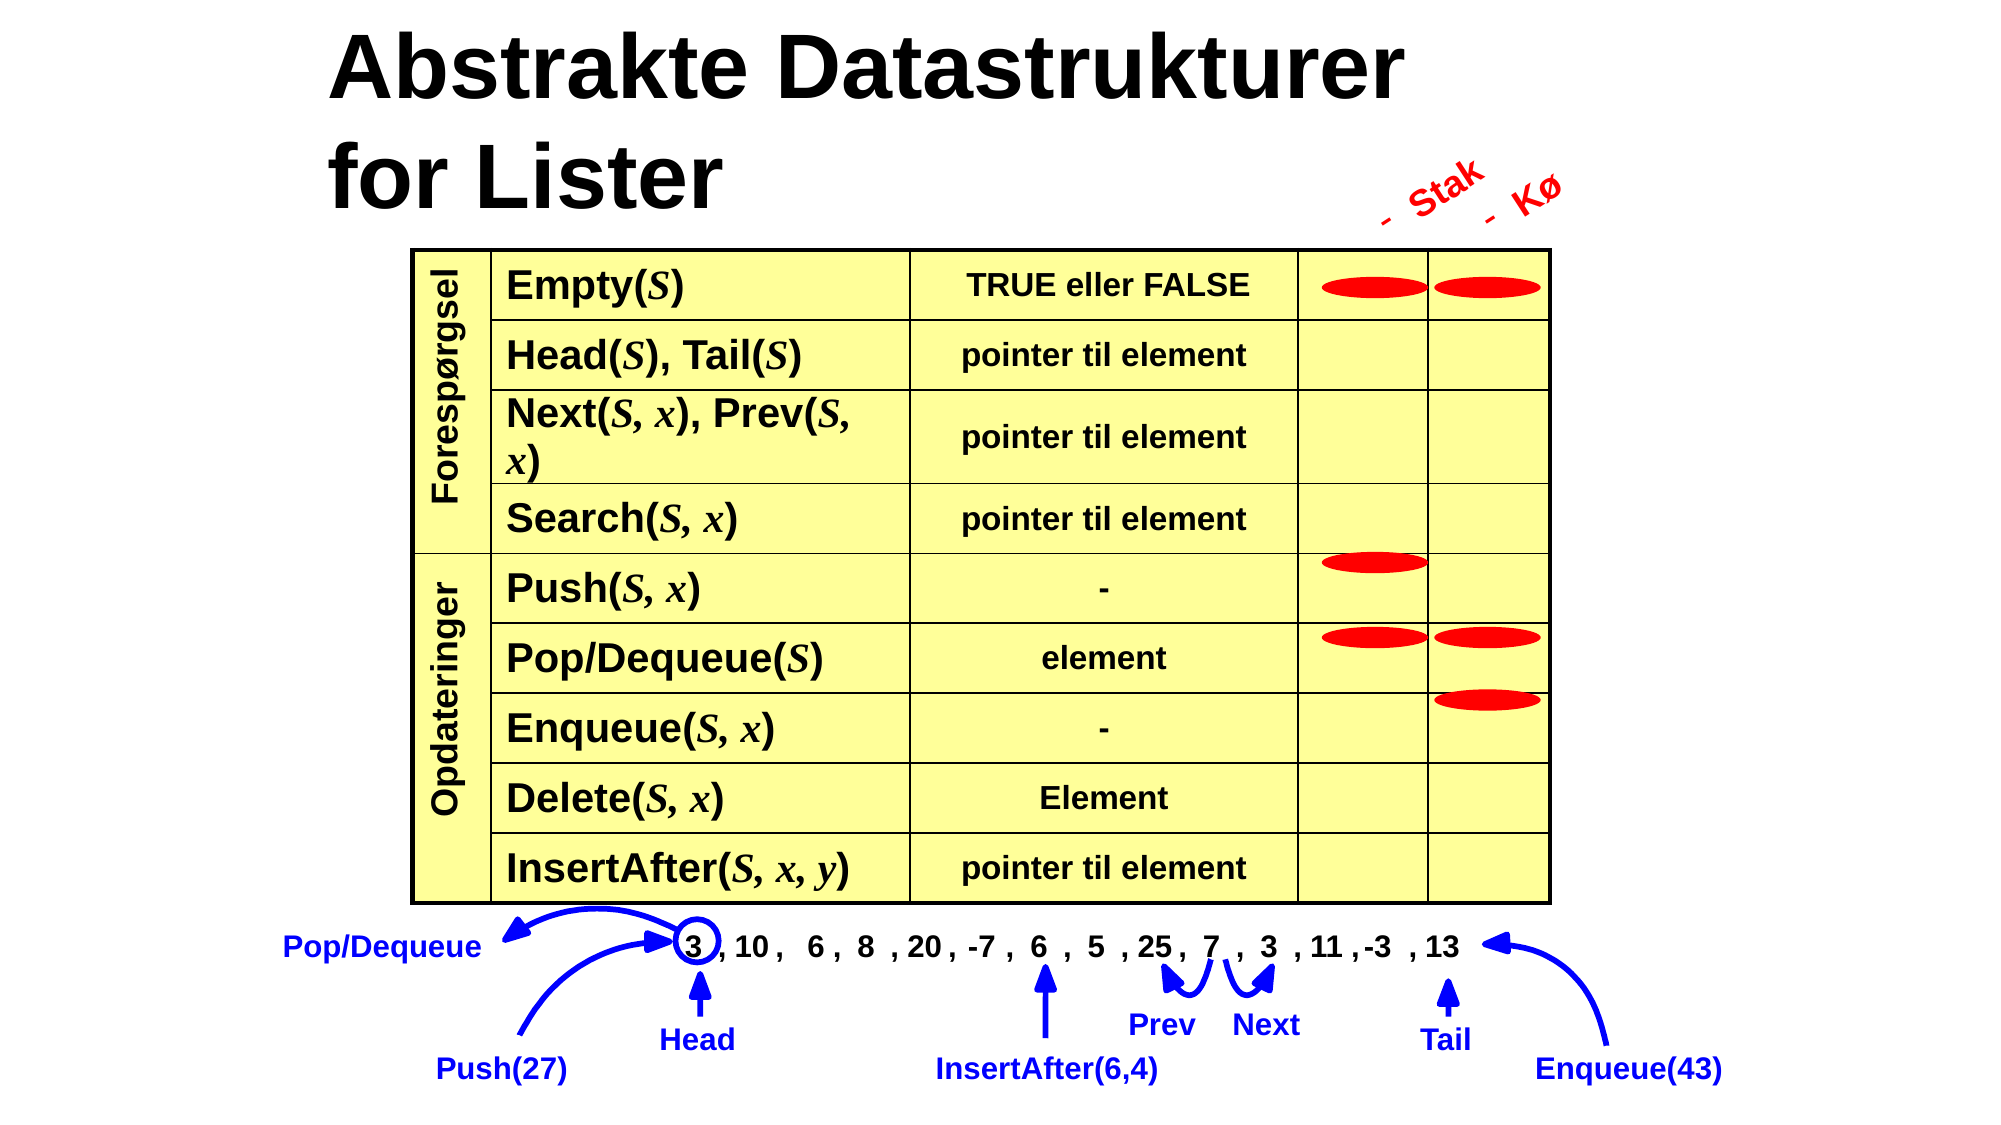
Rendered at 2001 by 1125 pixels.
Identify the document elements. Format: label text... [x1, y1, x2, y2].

table_cell [1299, 321, 1427, 389]
text_box [1434, 689, 1541, 711]
text_box Opdateringer [412, 525, 473, 876]
text_box [1321, 551, 1429, 574]
text_box Kø [1457, 144, 1589, 259]
table_cell [1299, 834, 1427, 901]
table_header TRUE eller FALSE [911, 252, 1297, 319]
table_cell [1299, 484, 1427, 553]
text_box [249, 903, 1751, 1086]
table_cell [1429, 321, 1548, 389]
table_cell [1429, 624, 1548, 692]
text_box [1434, 626, 1541, 649]
table_cell [1429, 694, 1548, 762]
table_cell pointer til element [911, 391, 1297, 483]
table_cell pointer til element [911, 834, 1297, 901]
table_cell - [911, 554, 1297, 622]
table_cell Head(S), Tail(S) [492, 321, 909, 389]
table_cell [1429, 391, 1548, 483]
table_header Empty(S) [492, 252, 909, 319]
table_cell [1429, 764, 1548, 832]
table_cell - [911, 694, 1297, 762]
text_box [1321, 276, 1429, 299]
table_cell Push(S, x) [492, 554, 909, 622]
table_cell [1299, 694, 1427, 762]
table_cell [1429, 554, 1548, 622]
text_box Forespørgsel [412, 249, 473, 525]
table_cell pointer til element [911, 484, 1297, 553]
table_cell Delete(S, x) [492, 764, 909, 832]
table_cell [1429, 484, 1548, 553]
table_header [1429, 252, 1548, 319]
table_cell [1299, 554, 1427, 622]
table_cell Enqueue(S, x) [492, 694, 909, 762]
table_header [473, 252, 490, 553]
text_box [1321, 626, 1429, 649]
text_box [1434, 276, 1541, 299]
table_cell element [911, 624, 1297, 692]
table_header [1299, 252, 1427, 319]
table_cell InsertAfter(S, x, y) [492, 834, 909, 901]
table_cell Next(S, x), Prev(S, x) [492, 391, 909, 483]
table_cell pointer til element [911, 321, 1297, 389]
table_cell Pop/Dequeue(S) [492, 624, 909, 692]
text_box Abstrakte Datastrukturer for Lister [312, 0, 1500, 235]
table_cell [1299, 391, 1427, 483]
table_cell [1429, 834, 1548, 901]
text_box Stak [1353, 122, 1519, 261]
table_cell [1299, 764, 1427, 832]
table_cell Search(S, x) [492, 484, 909, 553]
table_cell [1299, 624, 1427, 692]
table_cell Element [911, 764, 1297, 832]
table_cell [415, 554, 490, 901]
